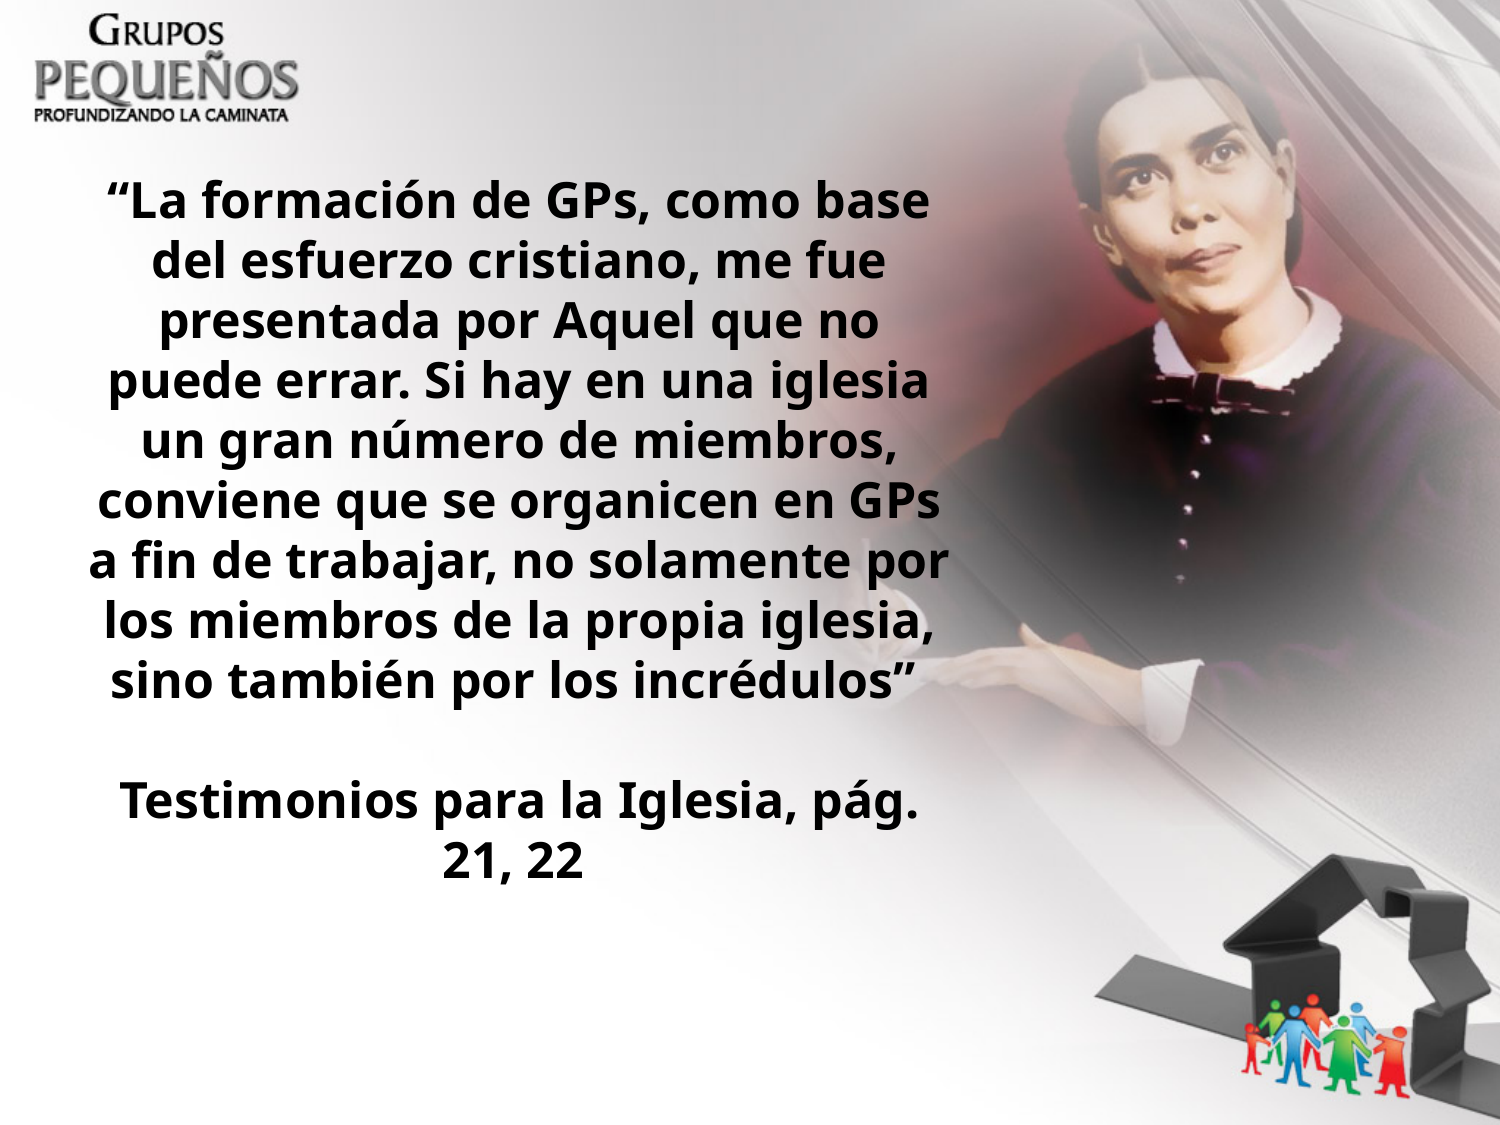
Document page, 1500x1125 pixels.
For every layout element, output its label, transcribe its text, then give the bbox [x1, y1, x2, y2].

text_box “La formación de GPs, como base del esfuerzo cristiano, me fue presentada por Aquel que no puede errar. Si hay en una iglesia un gran número de miembros, conviene que se organicen en GPs a fin de trabajar, no solamente por los miembros de la propia iglesia, sino también por los incrédulos” Testimonios para la Iglesia, pág. 21, 22 [64, 160, 975, 896]
picture [0, 0, 1500, 1125]
